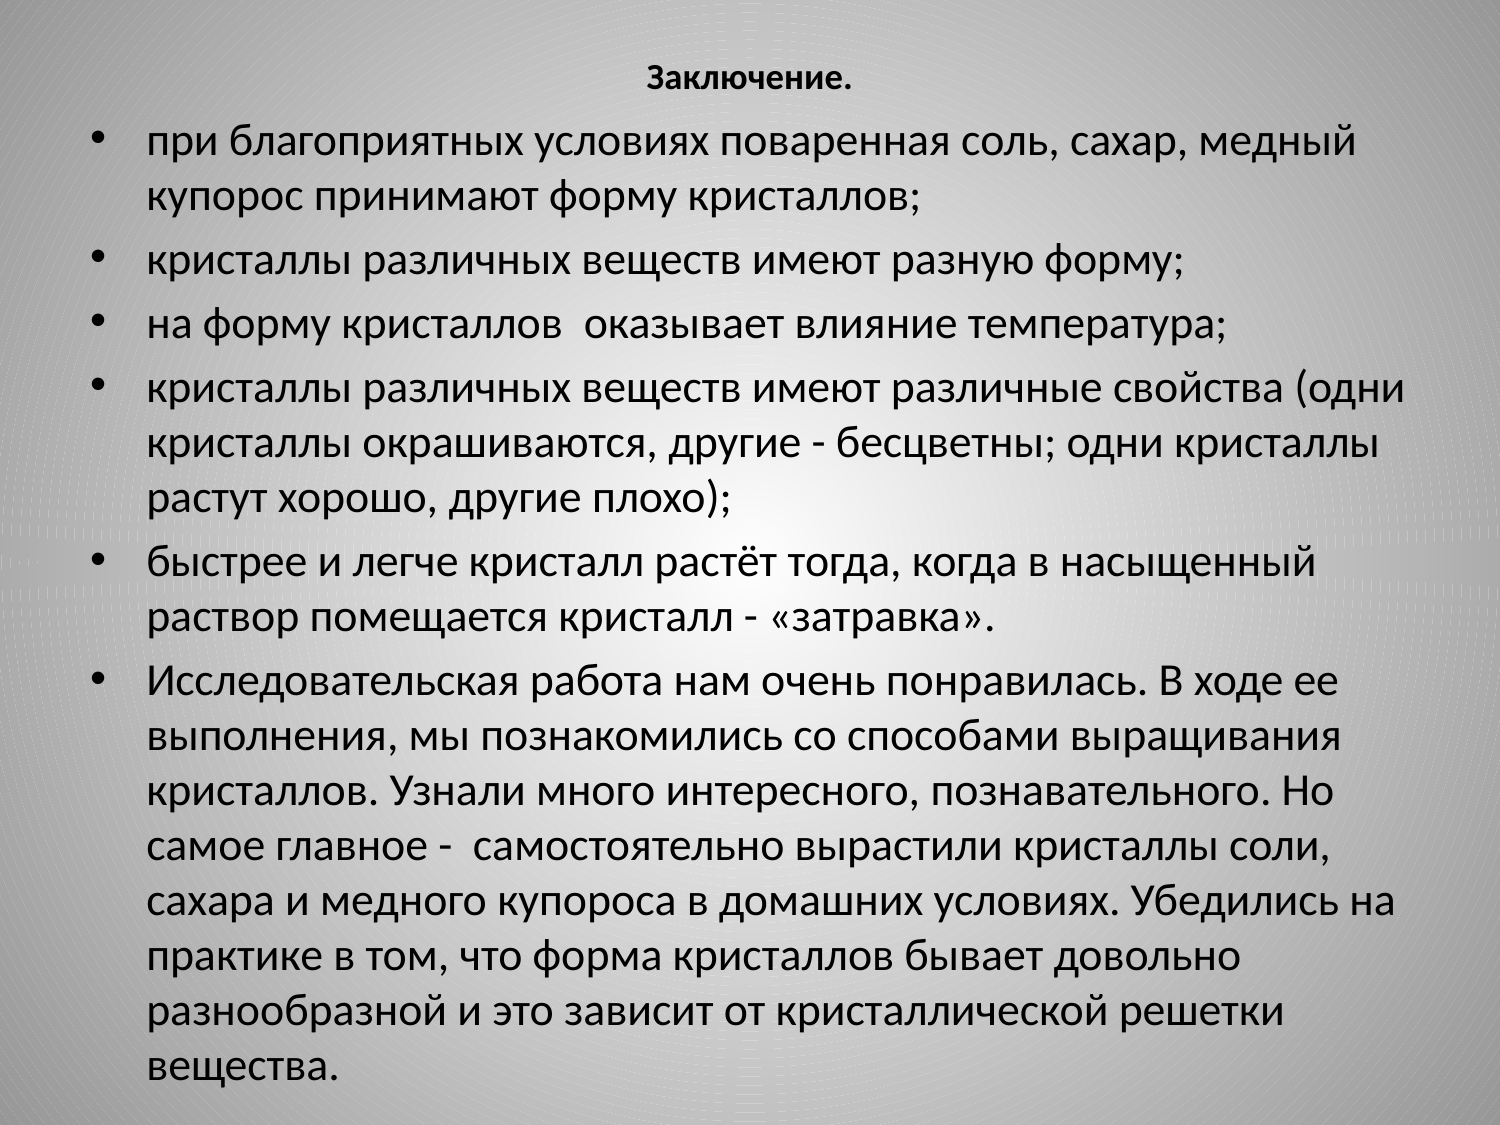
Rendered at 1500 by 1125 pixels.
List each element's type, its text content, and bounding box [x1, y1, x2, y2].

list при благоприятных условиях поваренная соль, сахар, медный купорос принимают форму кристаллов; кристаллы различных веществ имеют разную форму; на форму кристаллов оказывает влияние температура; кристаллы различных веществ имеют различные свойства (одни кристаллы окрашиваются, другие - бесцветны; одни кристаллы растут хорошо, другие плохо); быстрее и легче кристалл растёт тогда, когда в насыщенный раствор помещается кристалл - «затравка». Исследовательская работа нам очень понравилась. В ходе ее выполнения, мы познакомились со способами выращивания кристаллов. Узнали много интересного, познавательного. Но самое главное - самостоятельно вырастили кристаллы соли, сахара и медного купороса в домашних условиях. Убедились на практике в том, что форма кристаллов бывает довольно разнообразной и это зависит от кристаллической решетки вещества. [75, 101, 1425, 1005]
title Заключение. [75, 45, 1425, 101]
